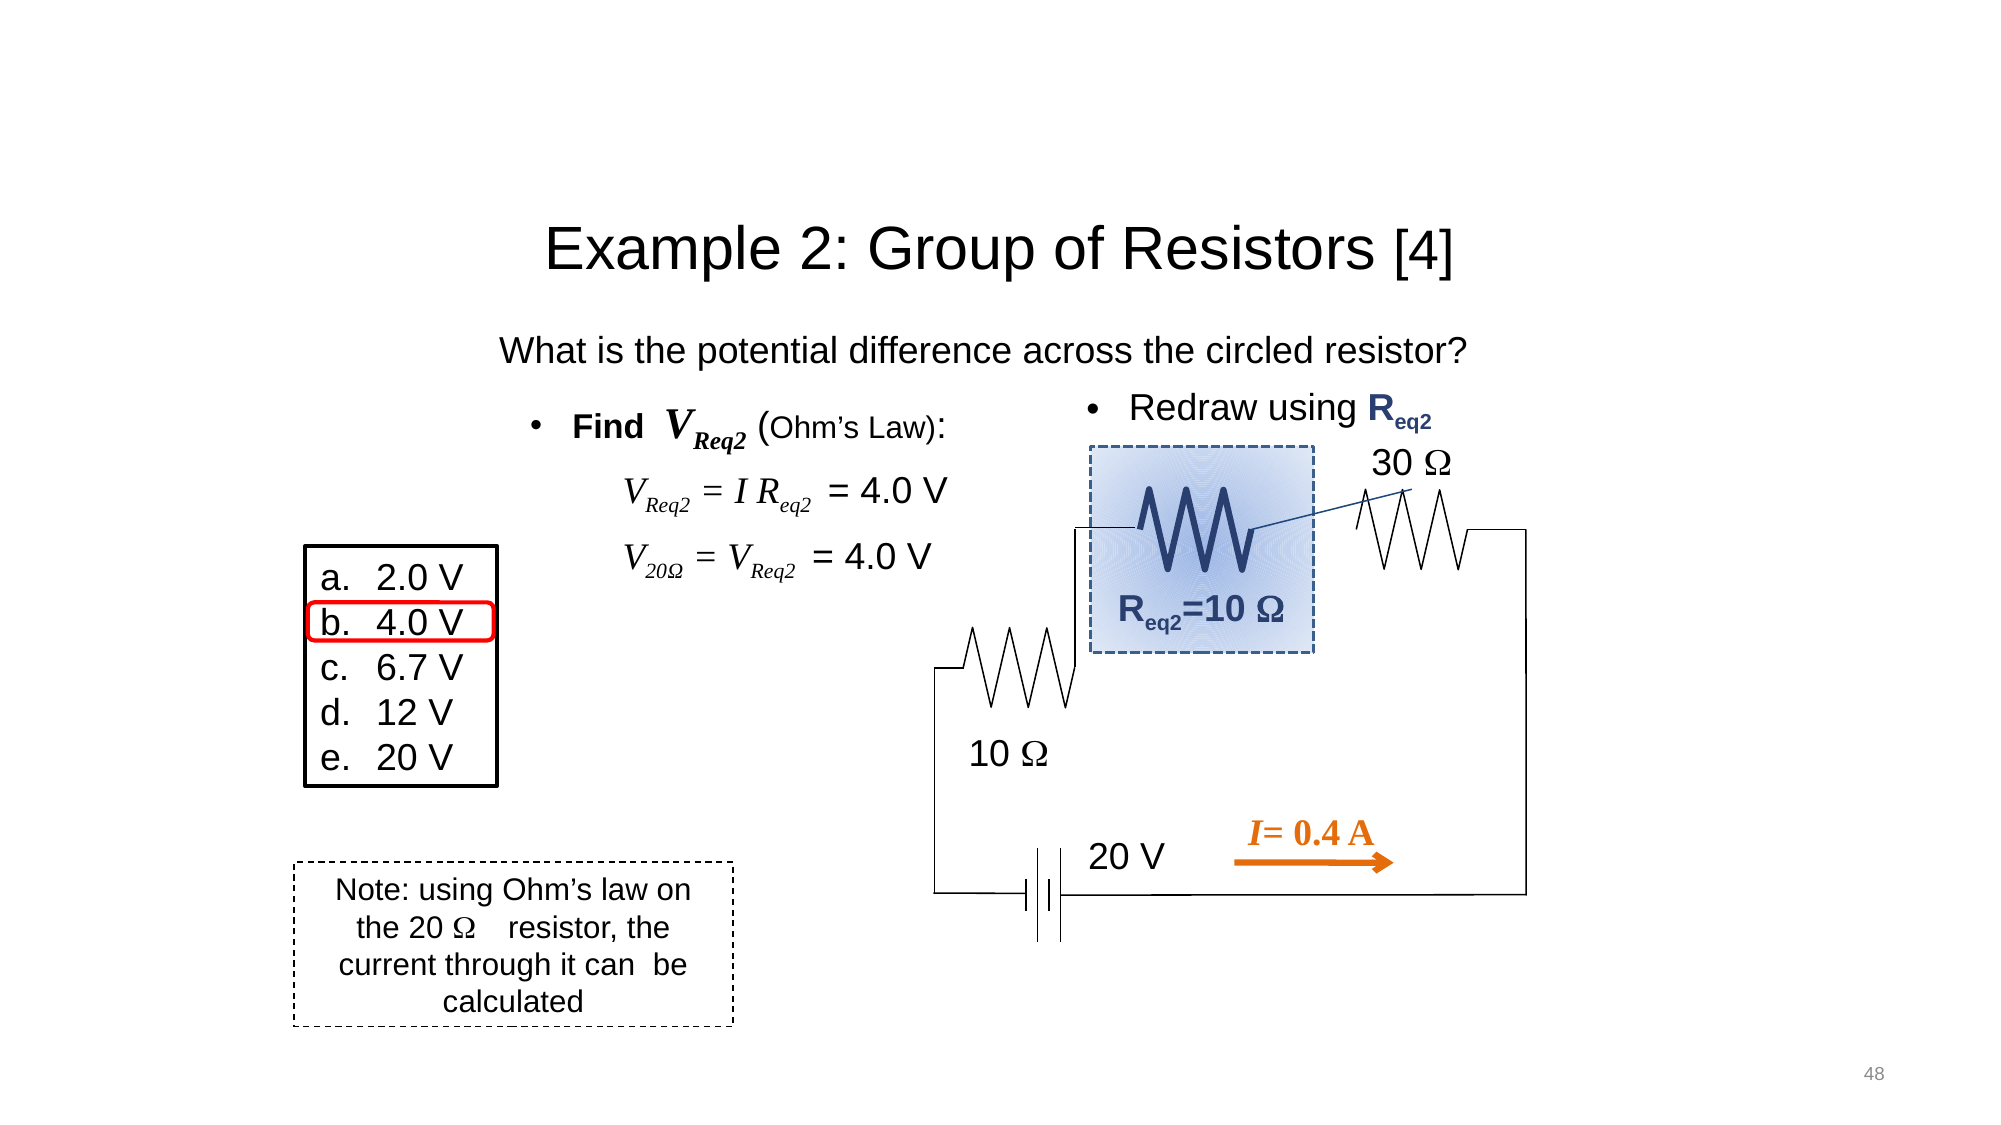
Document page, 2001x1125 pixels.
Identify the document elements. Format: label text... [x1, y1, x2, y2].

text_box V20Ω = VReq2 = 4.0 V [607, 524, 1010, 591]
text_box 10 W [943, 721, 1085, 781]
text_box What is the potential difference across the circled resistor? [484, 318, 1497, 379]
text_box [1089, 444, 1316, 487]
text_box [1355, 489, 1497, 570]
slide_number 48 [1433, 1042, 1900, 1103]
text_box I= 0.4 A [1229, 800, 1394, 860]
text_box Find VReq2 (Ohm’s Law): [515, 387, 1038, 463]
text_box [1083, 489, 1319, 638]
text_box [305, 600, 496, 643]
text_box [1089, 646, 1316, 655]
text_box [962, 626, 1075, 709]
text_box Redraw using Req2 [1071, 375, 1469, 442]
text_box 20 V [1056, 824, 1197, 885]
text_box 30 W [1346, 430, 1488, 491]
title Example 2: Group of Resistors [4] [493, 174, 1507, 315]
text_box 2.0 V 4.0 V 6.7 V 12 V 20 V [303, 544, 499, 788]
text_box Note: using Ohm’s law on the 20 W resistor, the current through it can be calculated [294, 861, 734, 1027]
text_box VReq2 = I Req2 = 4.0 V [607, 458, 1010, 524]
